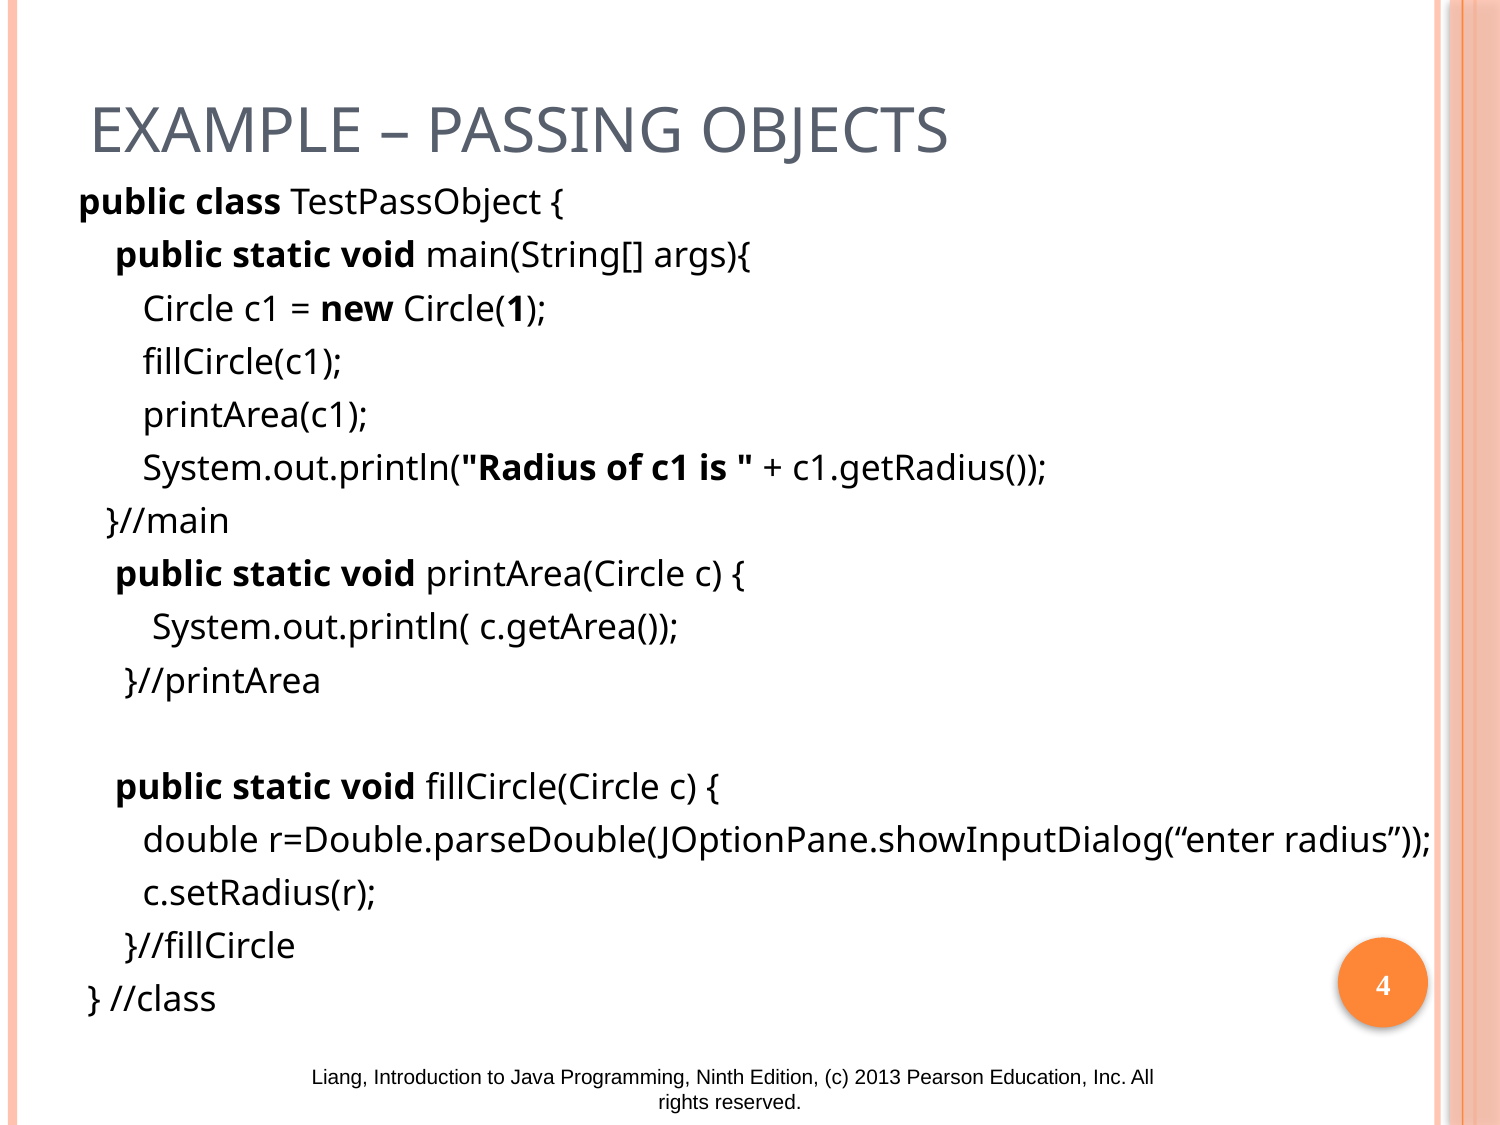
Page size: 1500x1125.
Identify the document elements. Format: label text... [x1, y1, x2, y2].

title Example – passing objects [75, 45, 1300, 171]
slide_number 4 [1333, 940, 1434, 1027]
list public class TestPassObject { public static void main(String[] args){ Circle c1 = new Circle(1); fillCircle(c1); printArea(c1); System.out.println("Radius of c1 is " + c1.getRadius()); }//main public static void printArea(Circle c) { System.out.println( c.getArea()); }//printArea public static void fillCircle(Circle c) { double r=Double.parseDouble(JOptionPane.showInputDialog(“enter radius”)); c.setRadius(r); }//fillCircle } //class [63, 171, 1463, 1054]
